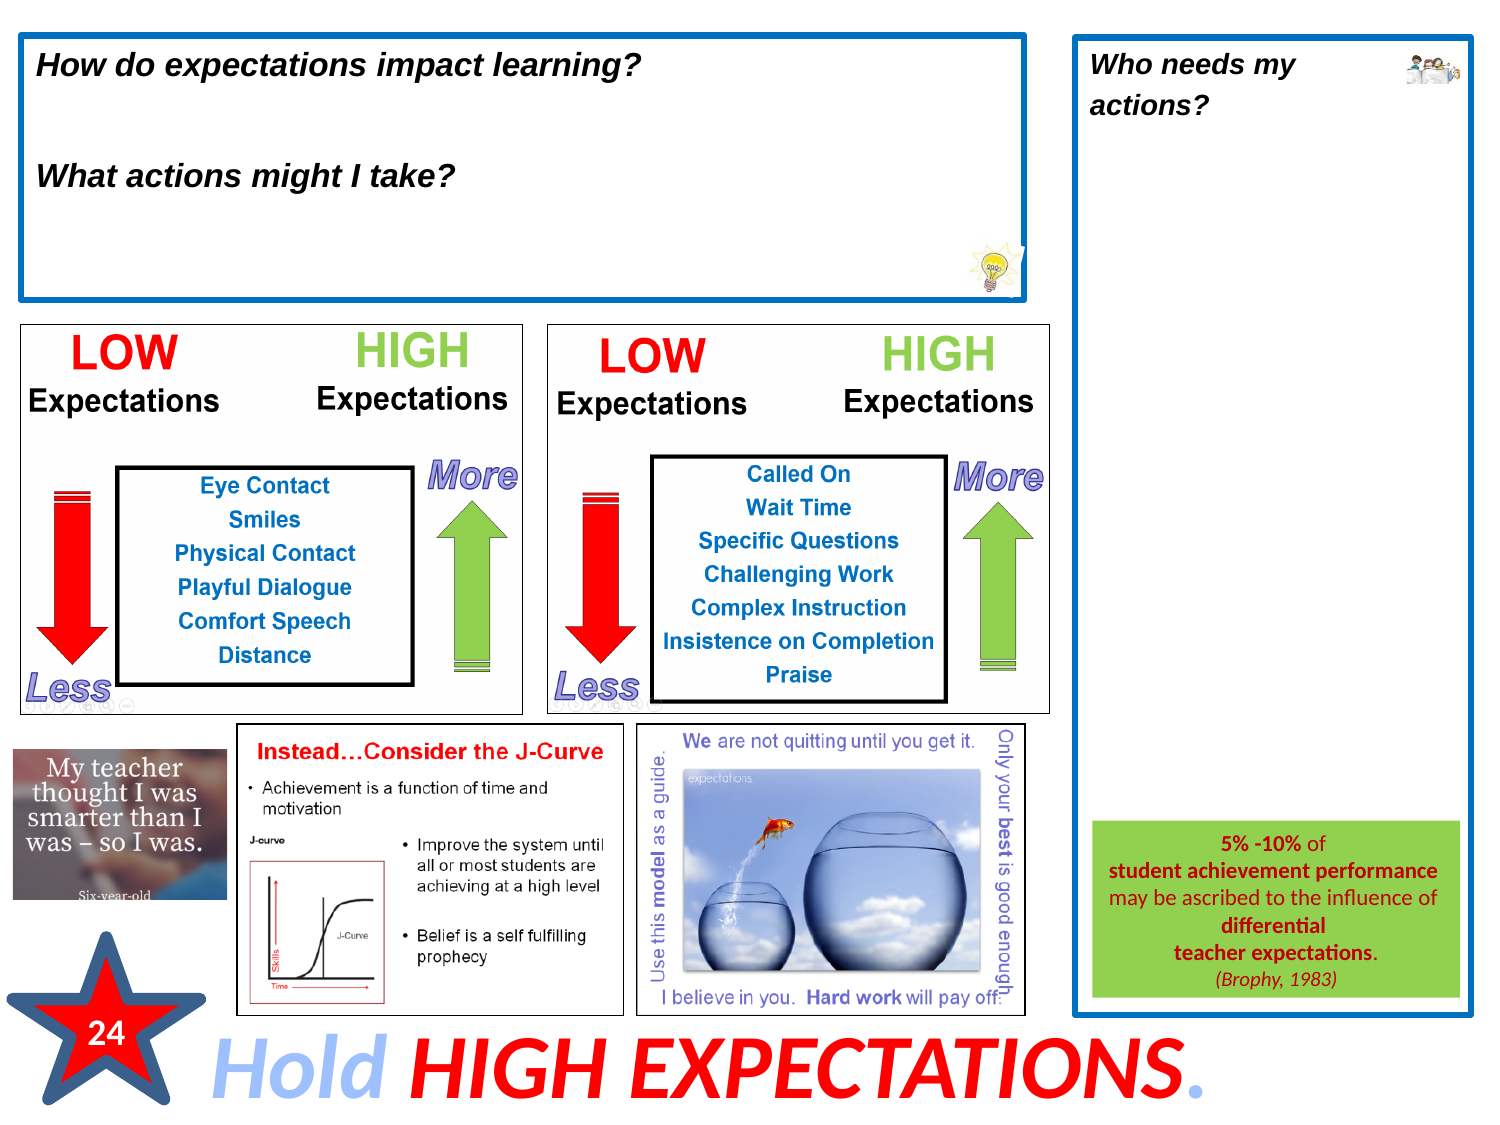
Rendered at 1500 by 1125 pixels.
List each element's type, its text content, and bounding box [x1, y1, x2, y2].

picture [547, 324, 1051, 714]
picture [20, 324, 523, 716]
list Who needs my actions? [1074, 37, 1471, 1015]
text_box 24 [10, 935, 202, 1101]
picture [237, 724, 623, 1016]
picture [1406, 53, 1461, 84]
picture [637, 724, 1025, 1016]
text_box Hold HIGH EXPECTATIONS. [174, 998, 1461, 1125]
picture [12, 749, 228, 901]
picture [965, 236, 1024, 297]
text_box How do expectations impact learning? What actions might I take? [20, 35, 1025, 300]
text_box 5% -10% of student achievement performance may be ascribed to the influence of differential teacher expectations. (Brophy, 1983) [1092, 820, 1461, 998]
